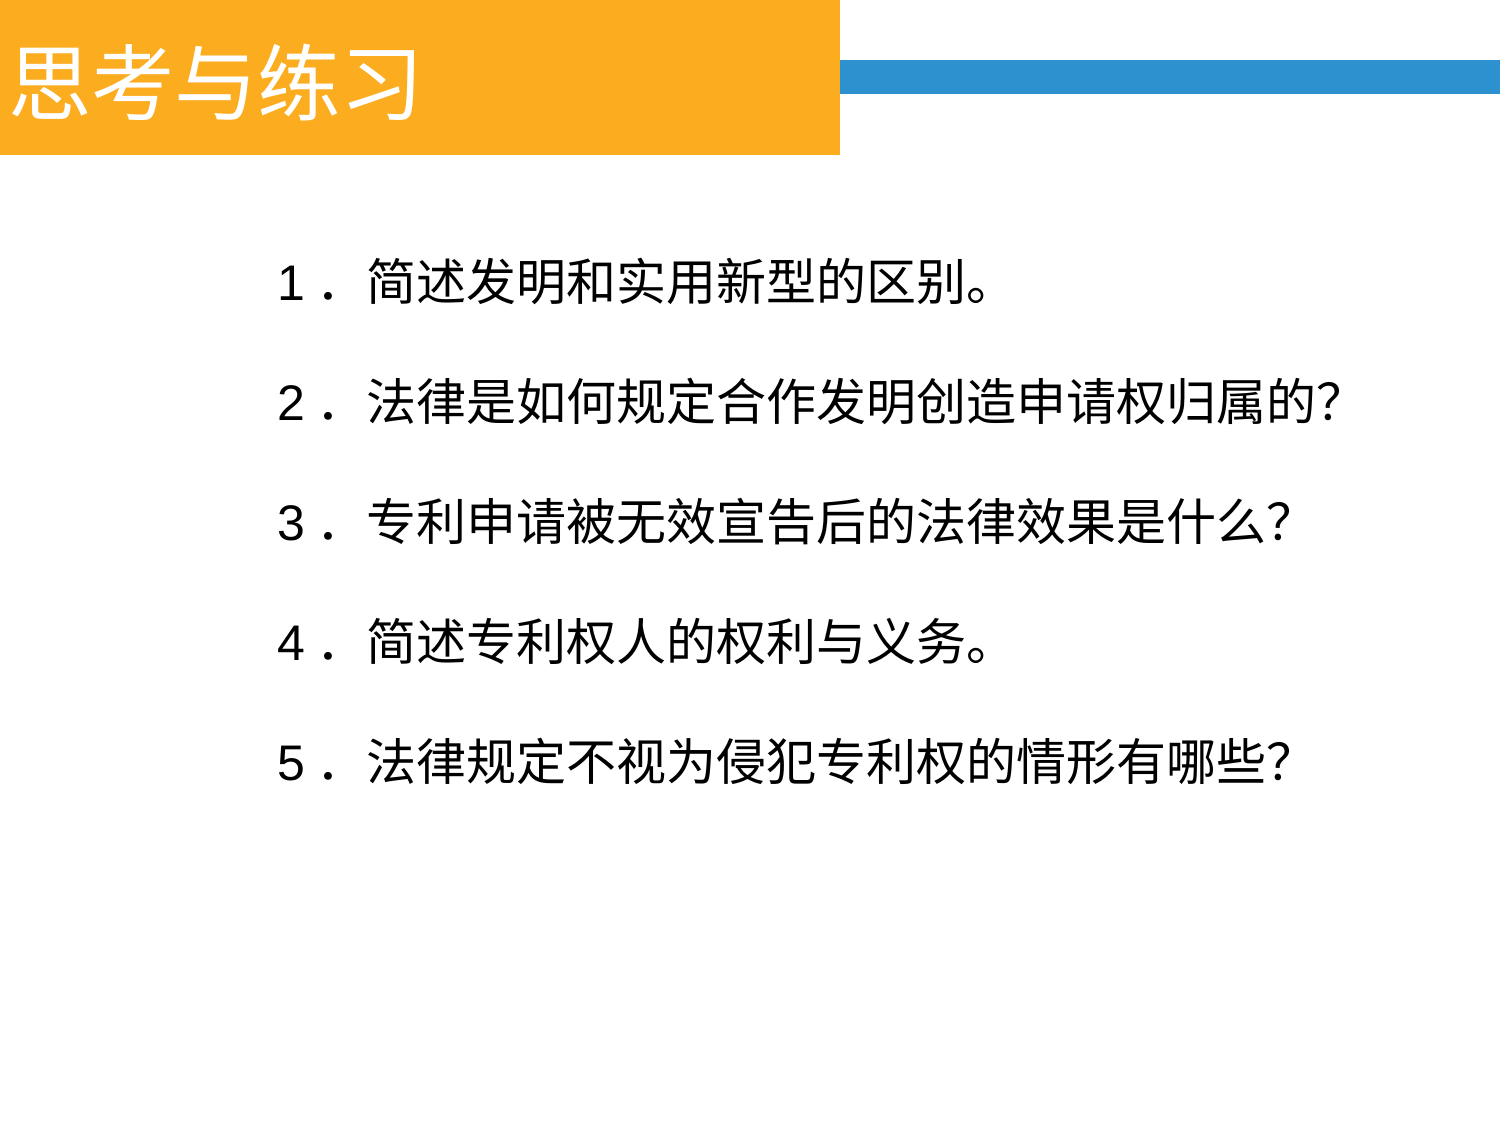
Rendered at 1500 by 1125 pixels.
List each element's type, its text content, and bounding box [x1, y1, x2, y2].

text_box 1．简述发明和实用新型的区别。 2．法律是如何规定合作发明创造申请权归属的？ 3．专利申请被无效宣告后的法律效果是什么？ 4．简述专利权人的权利与义务。 5．法律规定不视为侵犯专利权的情形有哪些？ [262, 243, 1342, 799]
title 思考与练习 [0, 0, 1344, 175]
picture [0, 0, 1500, 1125]
